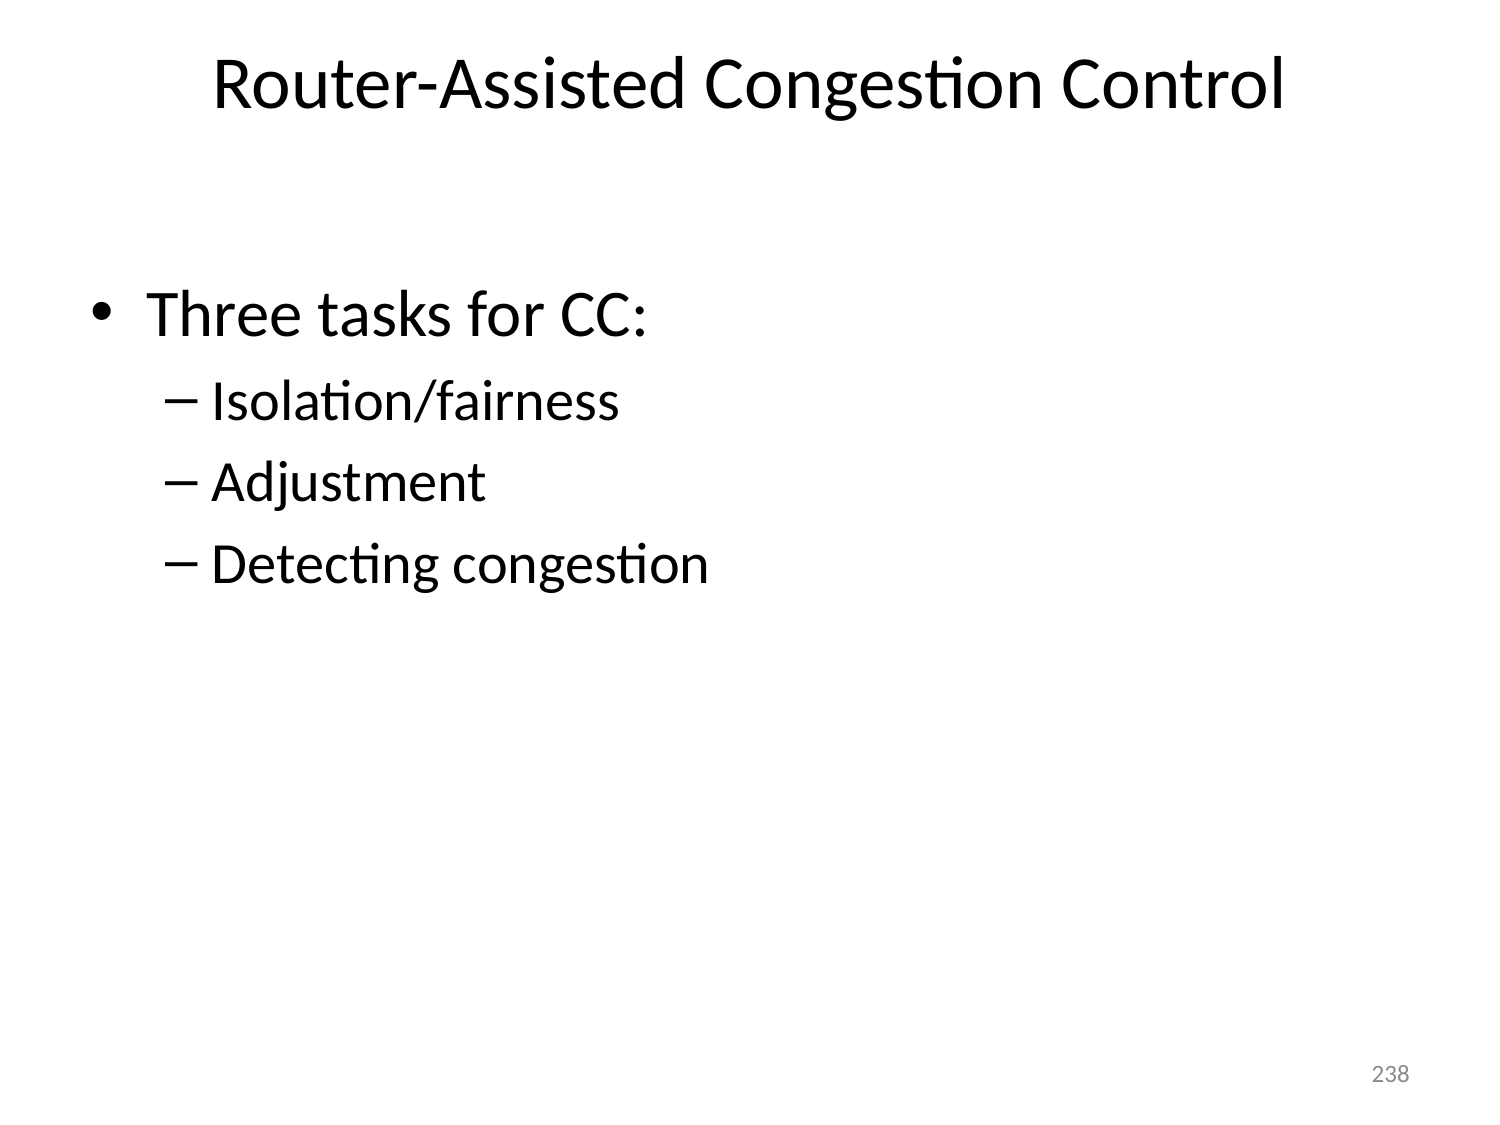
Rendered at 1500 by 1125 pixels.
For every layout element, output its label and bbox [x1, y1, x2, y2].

list [75, 262, 1425, 1005]
title [75, 0, 1425, 175]
slide_number [1074, 1042, 1425, 1103]
